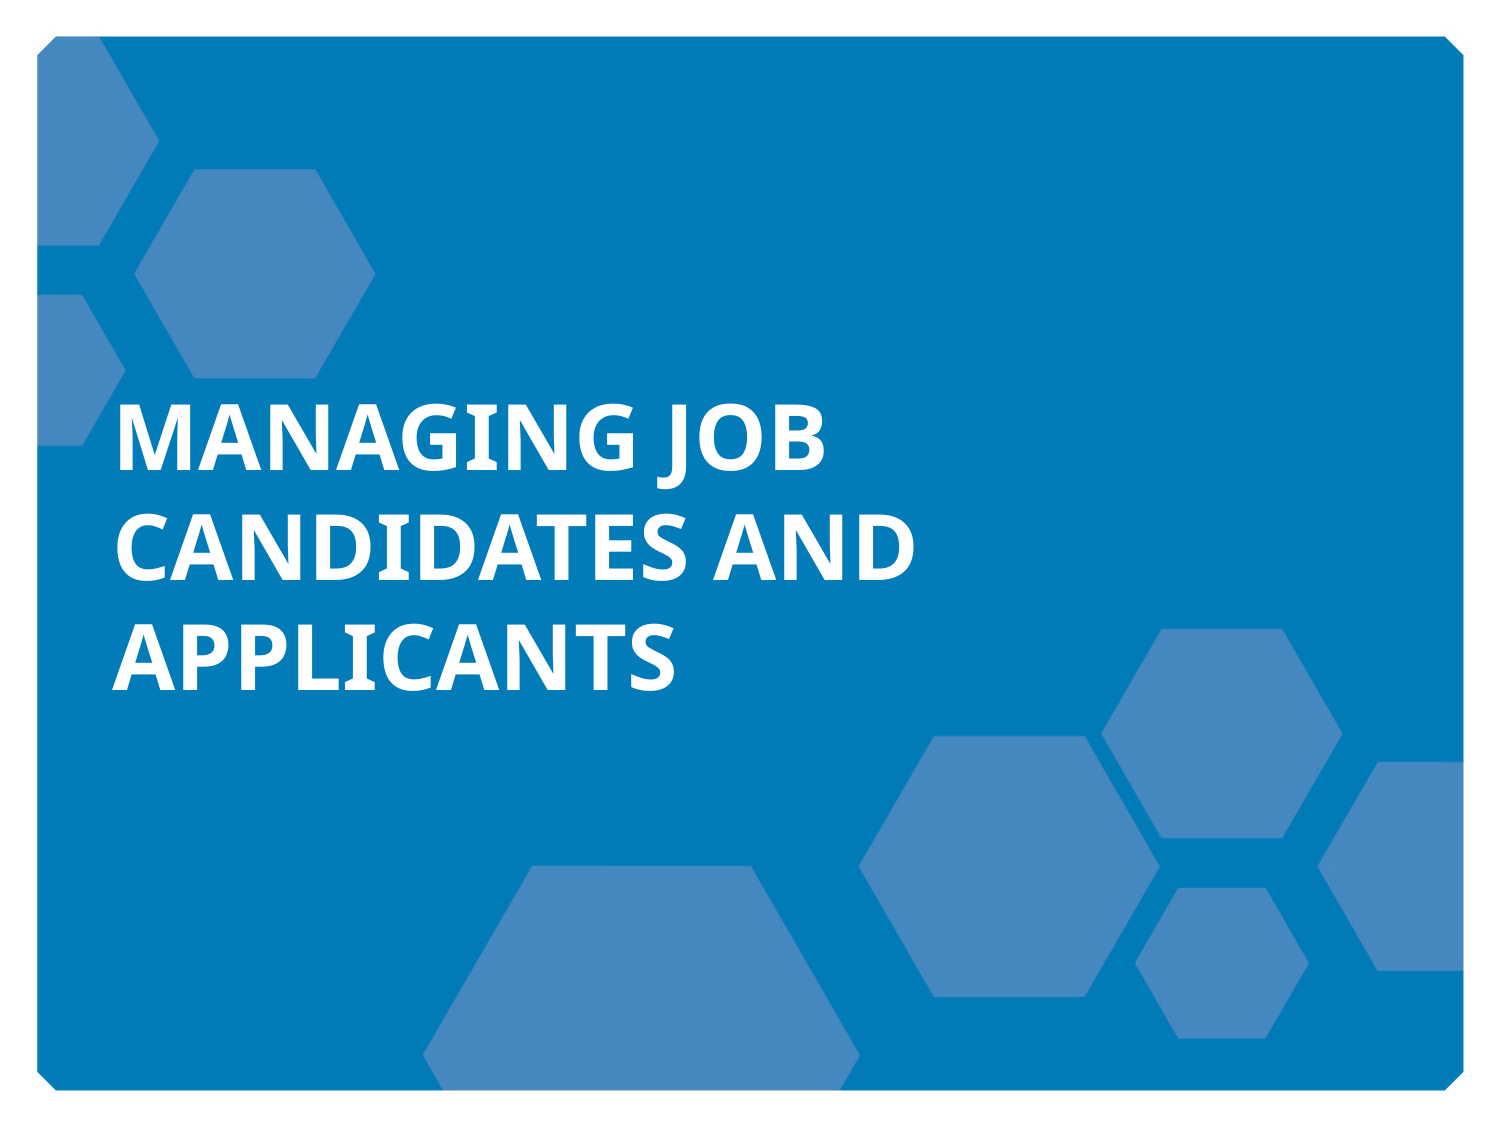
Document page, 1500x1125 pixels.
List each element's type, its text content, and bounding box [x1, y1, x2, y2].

title Managing job candidates and applicants [112, 318, 1425, 769]
picture [0, 0, 1500, 1125]
